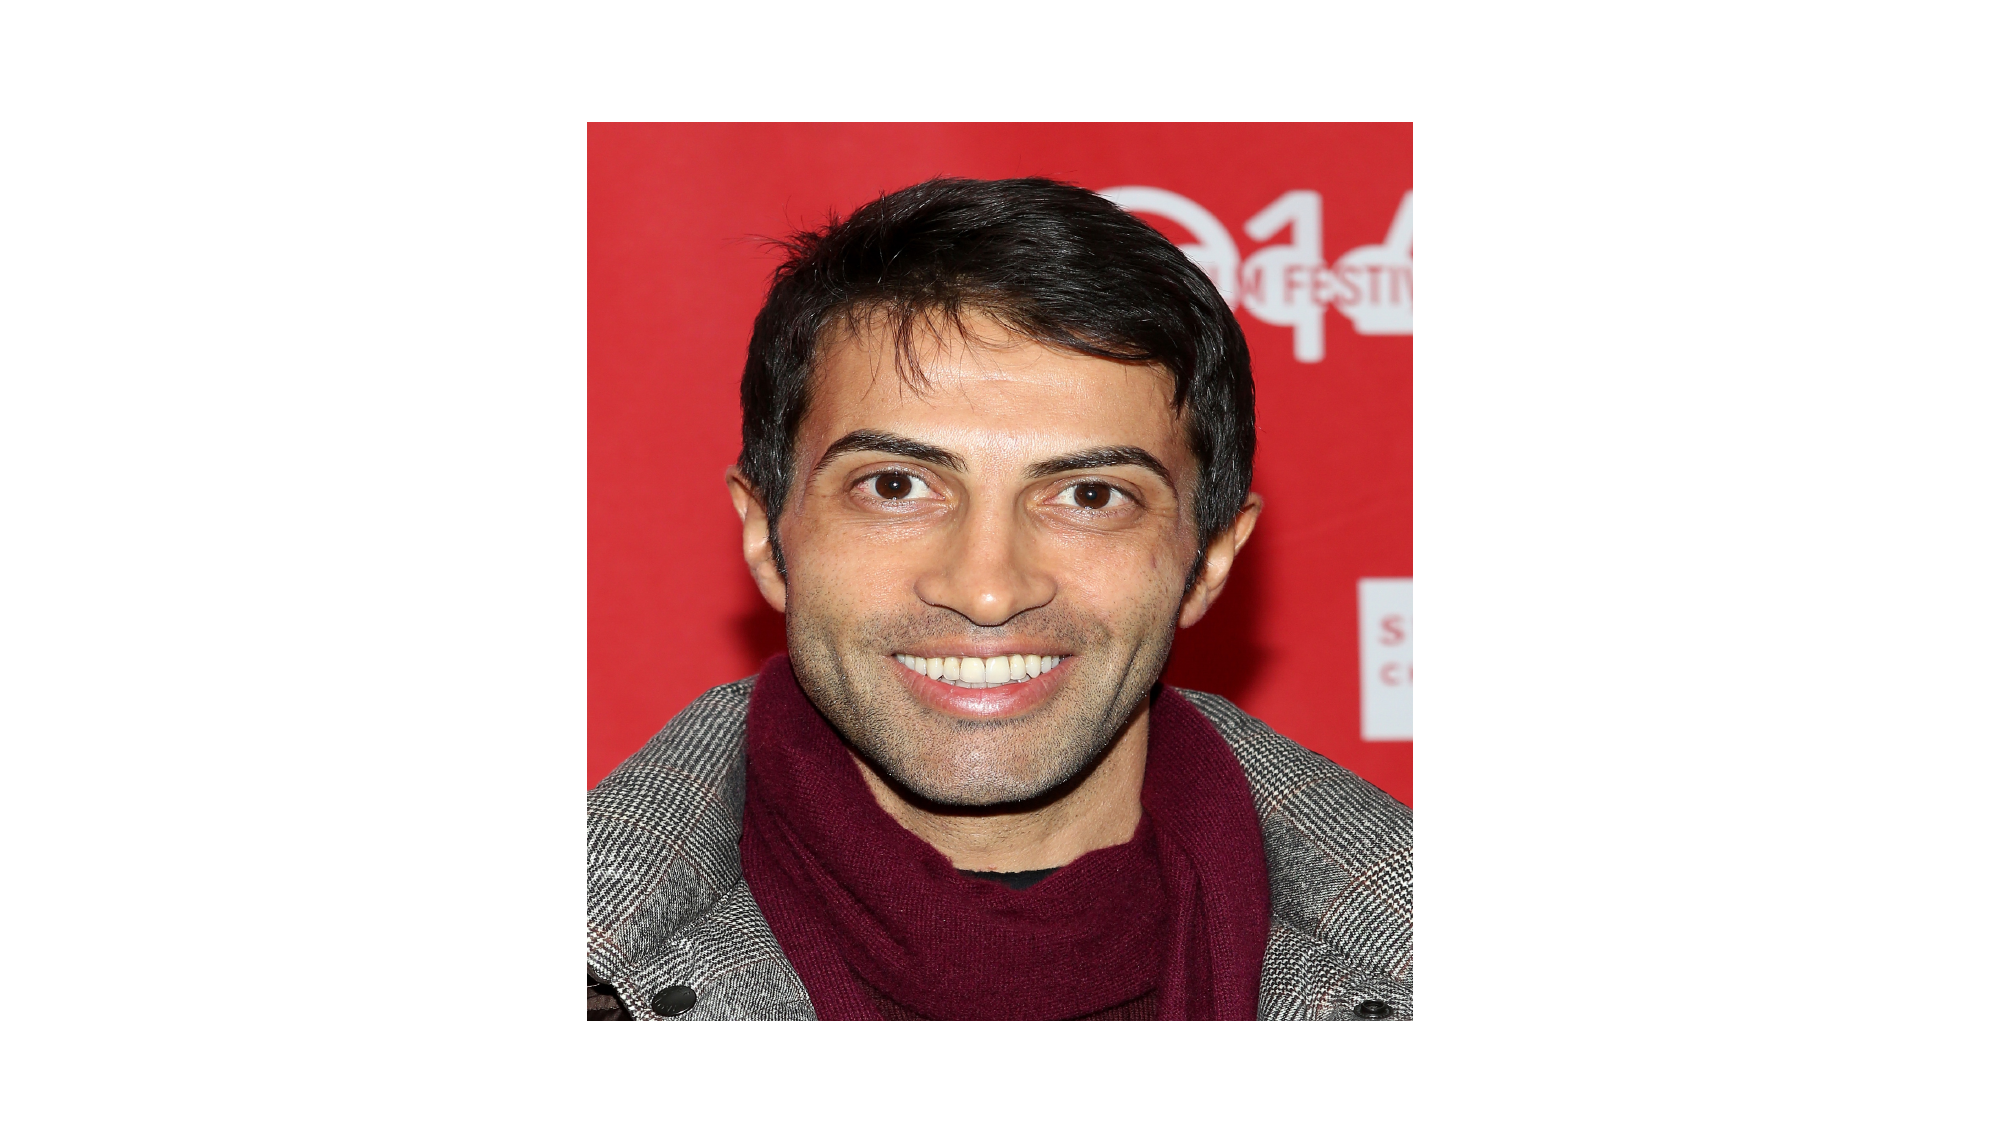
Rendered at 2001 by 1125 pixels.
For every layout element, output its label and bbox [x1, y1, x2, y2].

picture [587, 122, 1413, 1021]
